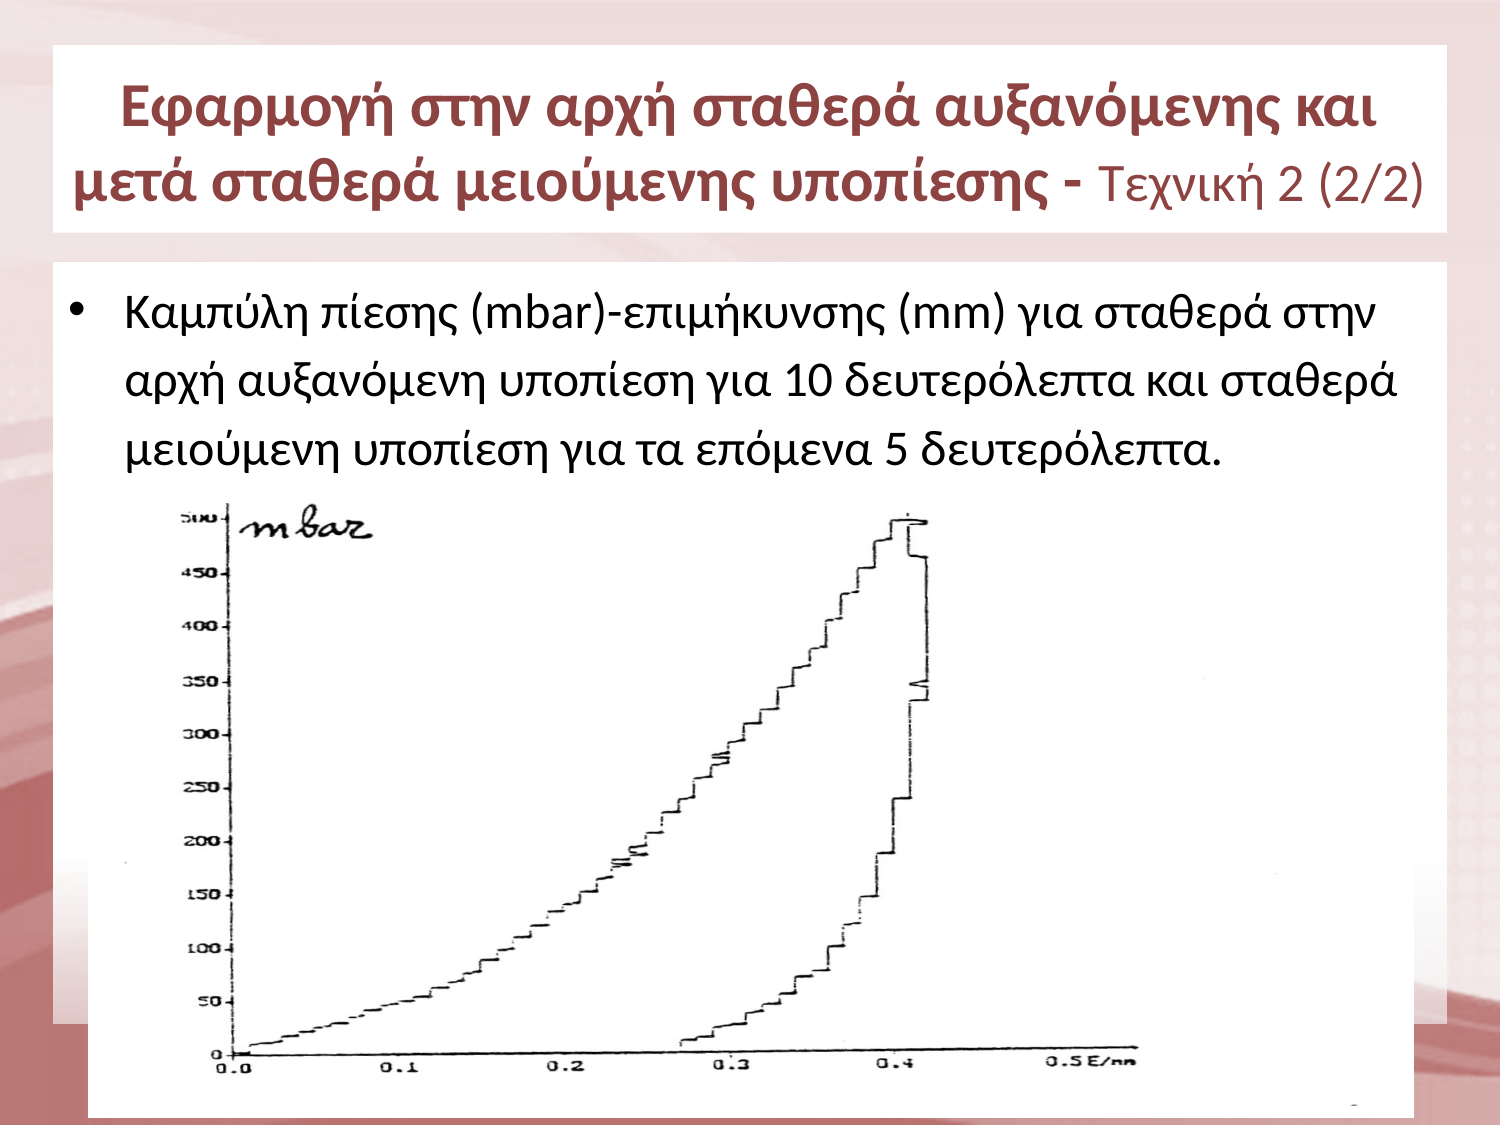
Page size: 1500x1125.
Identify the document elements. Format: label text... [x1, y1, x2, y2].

list Καμπύλη πίεσης (mbar)-επιμήκυνσης (mm) για σταθερά στην αρχή αυξανόμενη υποπίεση για 10 δευτερόλεπτα και σταθερά μειούμενη υποπίεση για τα επόμενα 5 δευτερόλεπτα. [53, 262, 1447, 1024]
picture [88, 479, 1414, 1118]
title Εφαρμογή στην αρχή σταθερά αυξανόμενης και μετά σταθερά μειούμενης υποπίεσης - Τεχνική 2 (2/2) [53, 45, 1447, 233]
